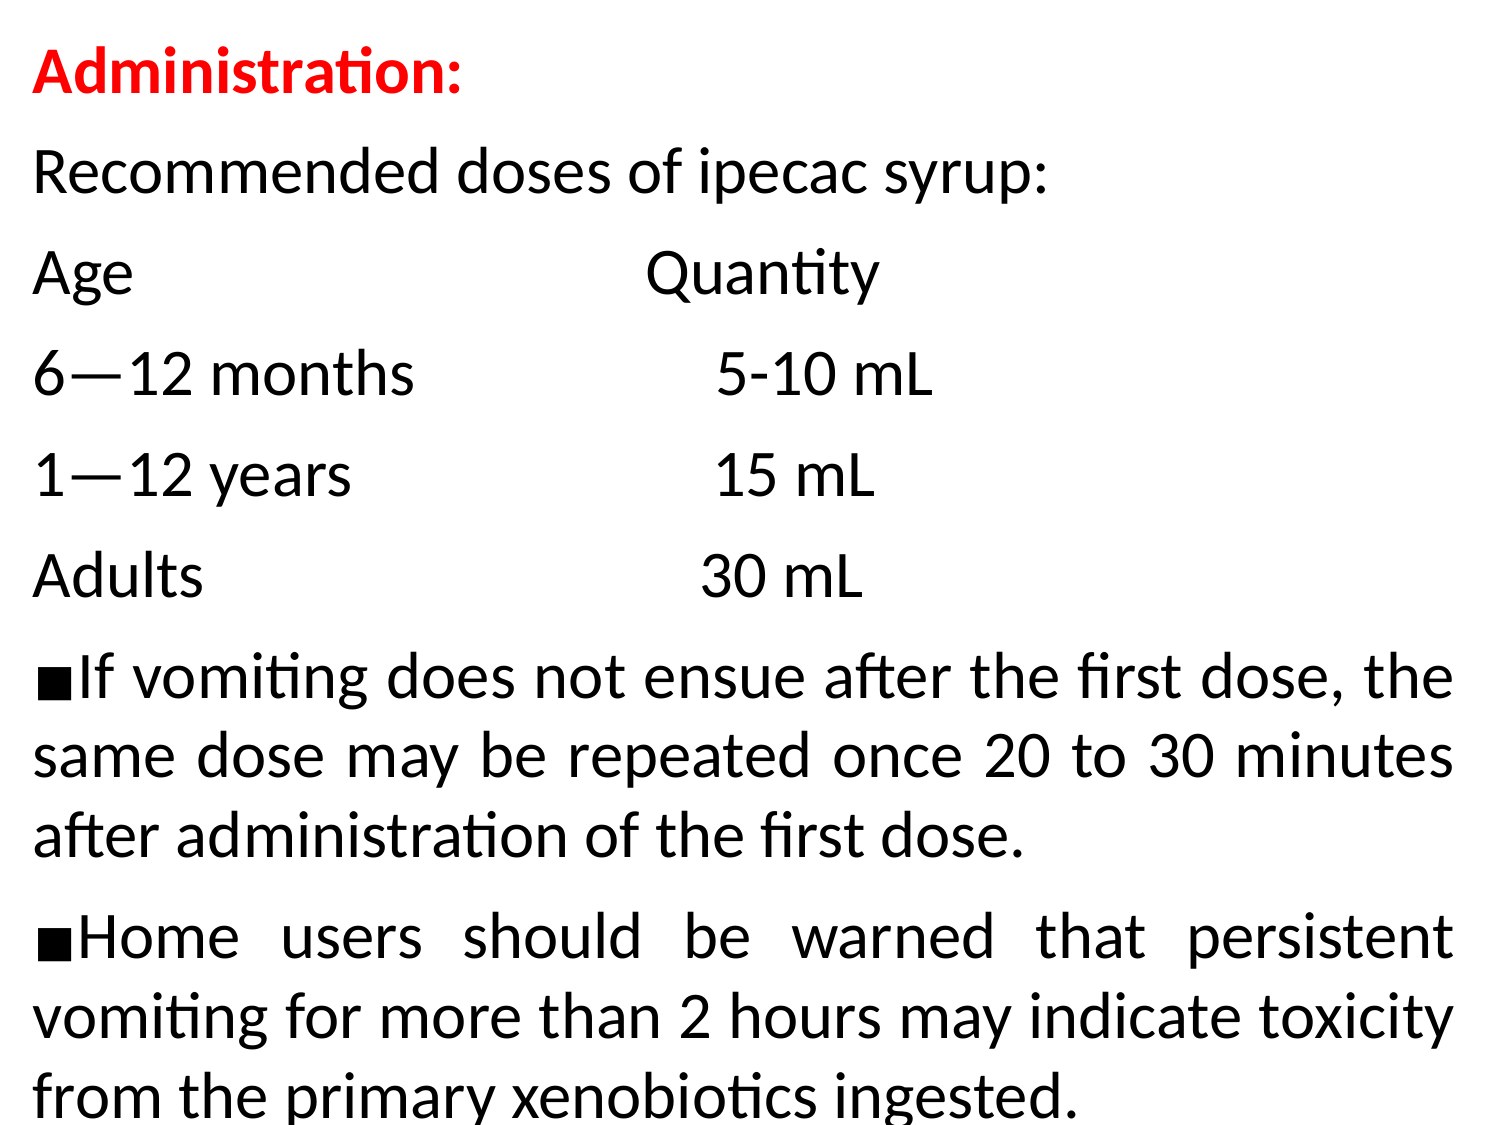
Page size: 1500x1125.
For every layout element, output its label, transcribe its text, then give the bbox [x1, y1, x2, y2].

text_box Administration: Recommended doses of ipecac syrup: Age Quantity 6—12 months 5-10 mL 1—12 years 15 mL Adults 30 mL If vomiting does not ensue after the first dose, the same dose may be repeated once 20 to 30 minutes after administration of the first dose. Home users should be warned that persistent vomiting for more than 2 hours may indicate toxicity from the primary xenobiotics ingested. [17, 19, 1471, 1125]
